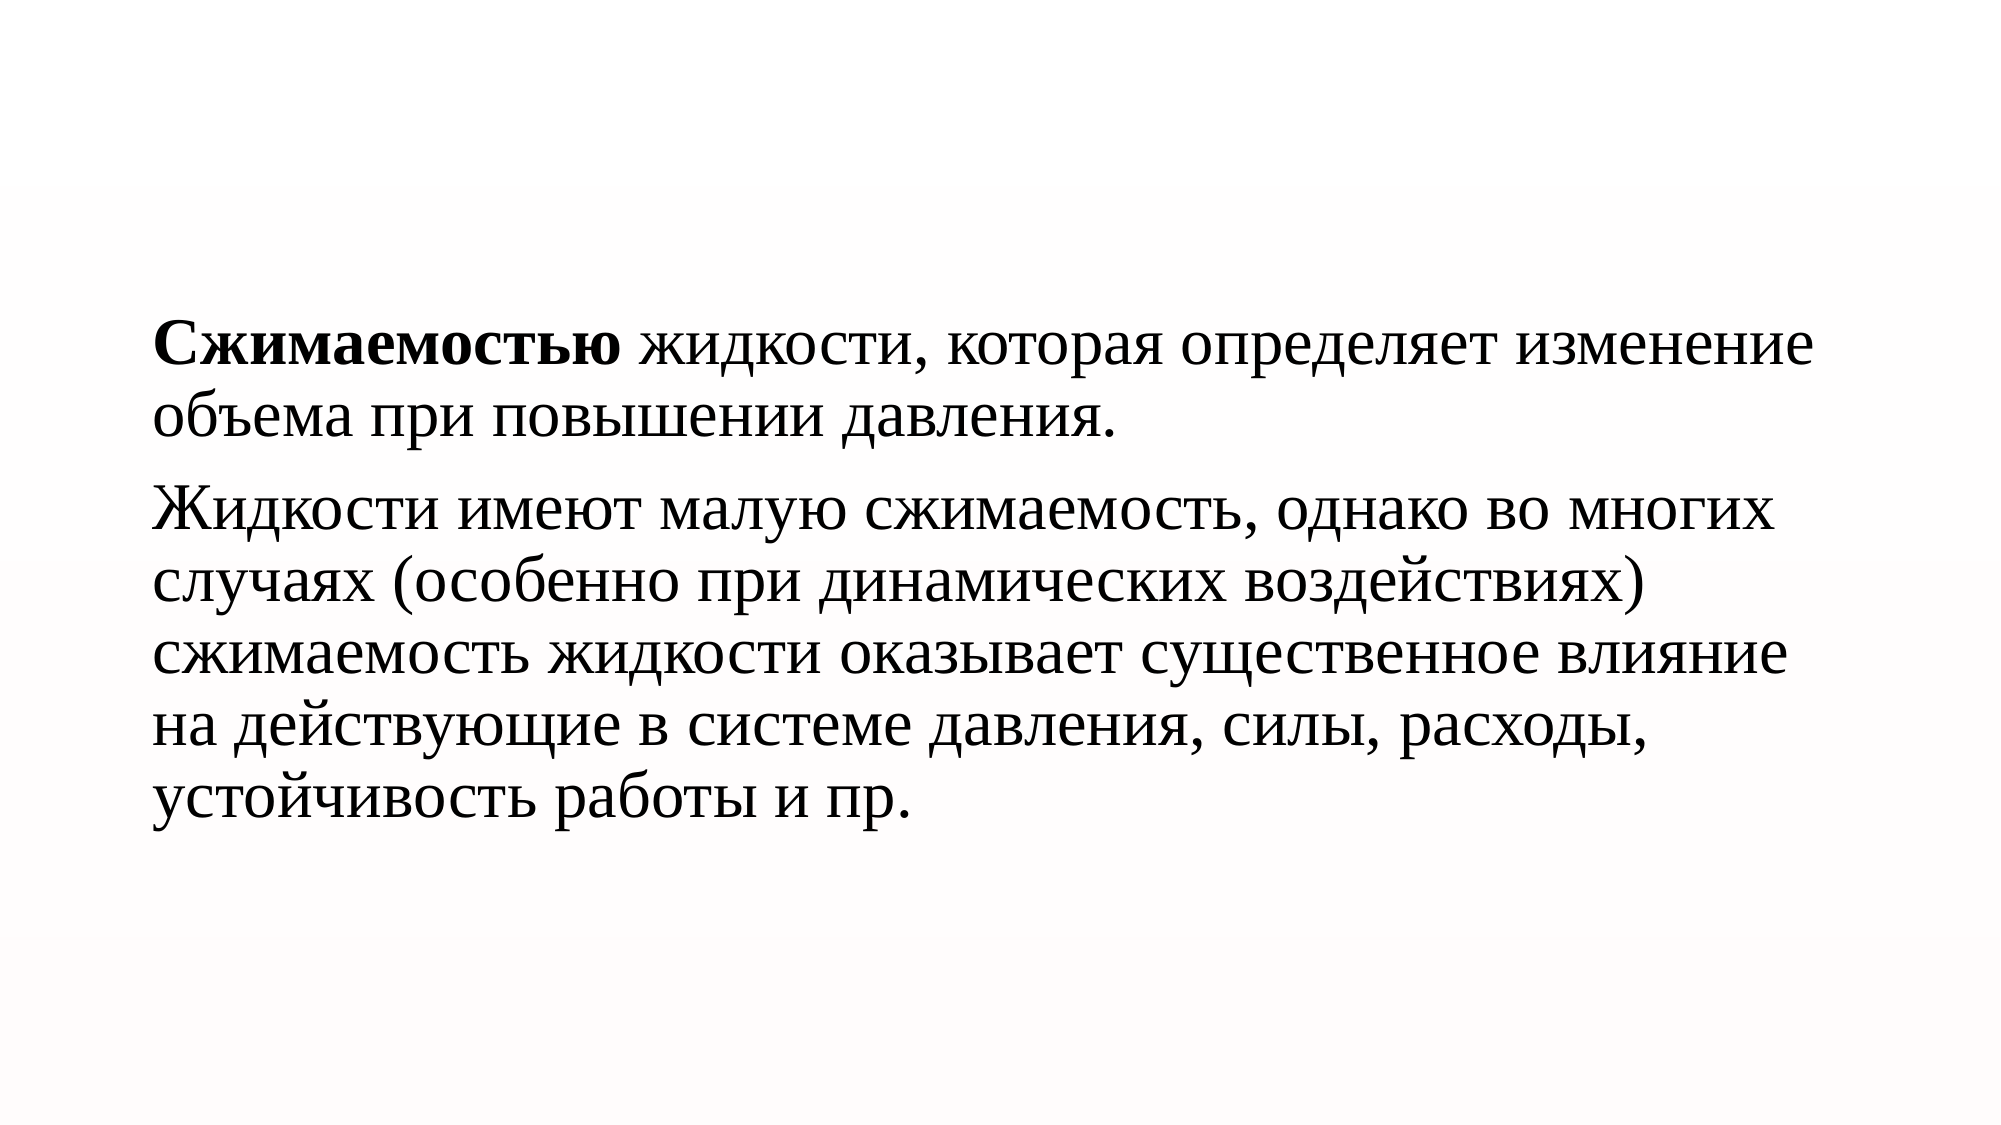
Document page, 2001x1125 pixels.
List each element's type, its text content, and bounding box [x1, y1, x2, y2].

list Сжимаемостью жидкости, которая определяет изменение объема при повышении давления. Жидкости имеют малую сжимаемость, однако во многих случаях (особенно при динамических воздействиях) сжимаемость жидкости оказывает существенное влияние на действующие в системе давления, силы, расходы, устойчивость работы и пр. [137, 299, 1863, 1014]
